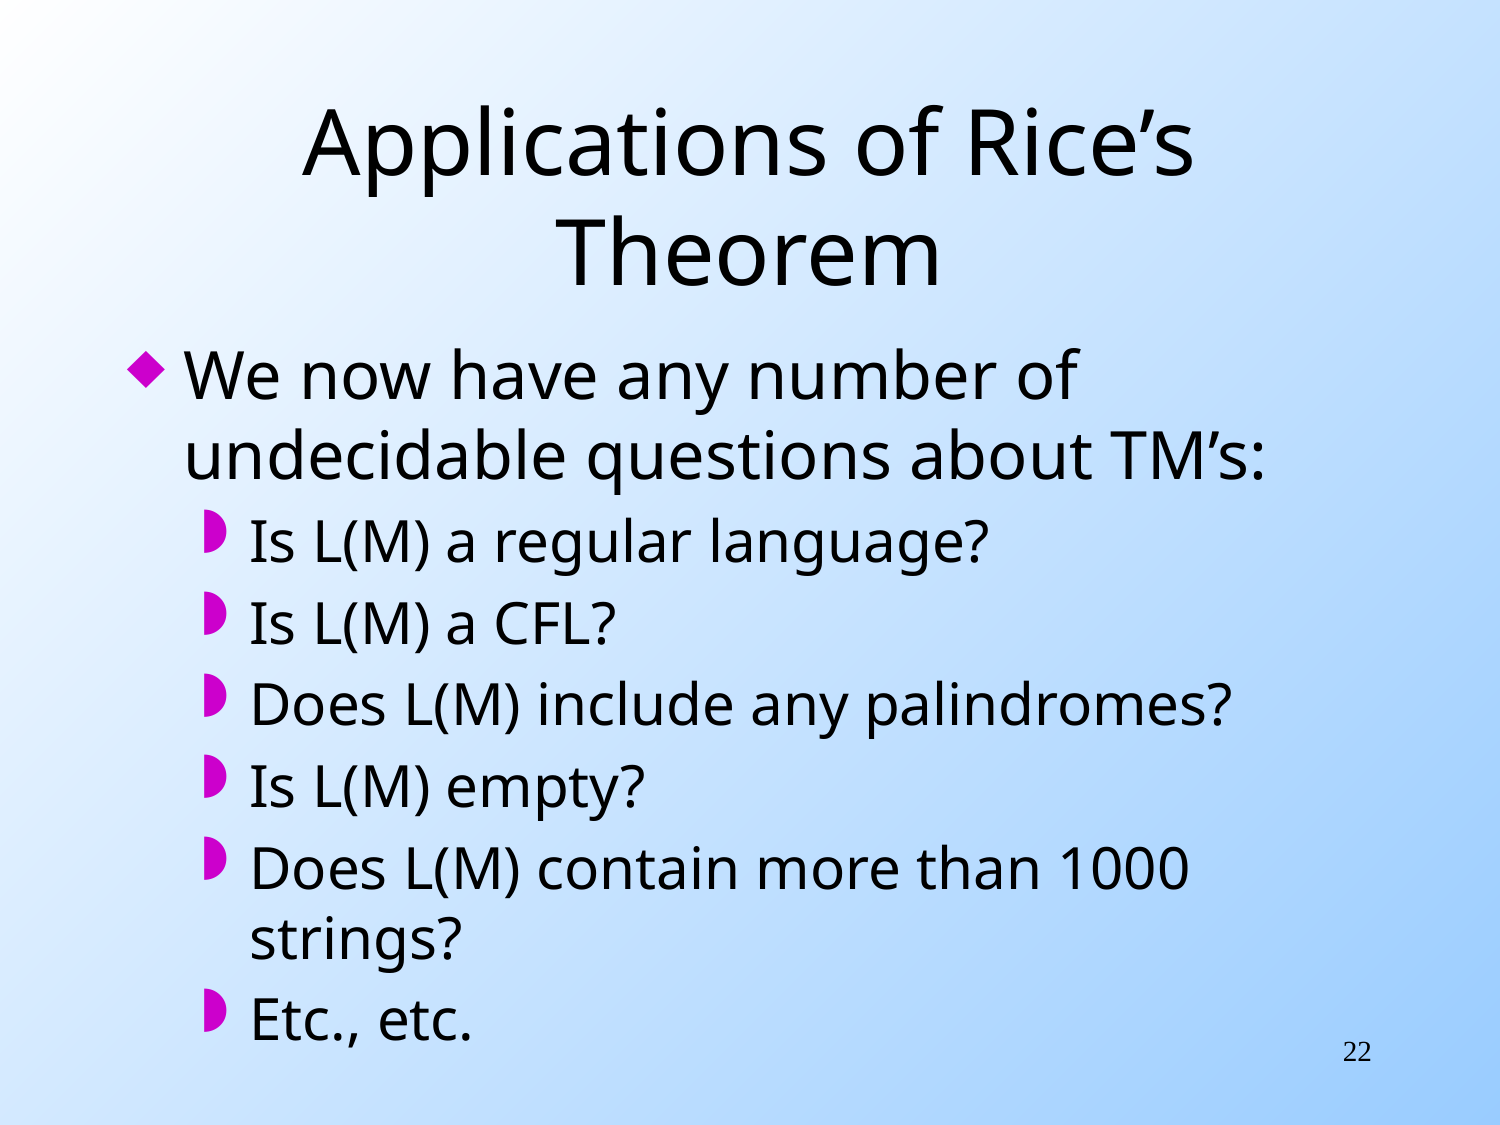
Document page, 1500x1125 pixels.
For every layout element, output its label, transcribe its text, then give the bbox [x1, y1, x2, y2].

list We now have any number of undecidable questions about TM’s: Is L(M) a regular language? Is L(M) a CFL? Does L(M) include any palindromes? Is L(M) empty? Does L(M) contain more than 1000 strings? Etc., etc. [112, 324, 1388, 1025]
slide_number 22 [1074, 1025, 1388, 1100]
title Applications of Rice’s Theorem [112, 99, 1388, 288]
